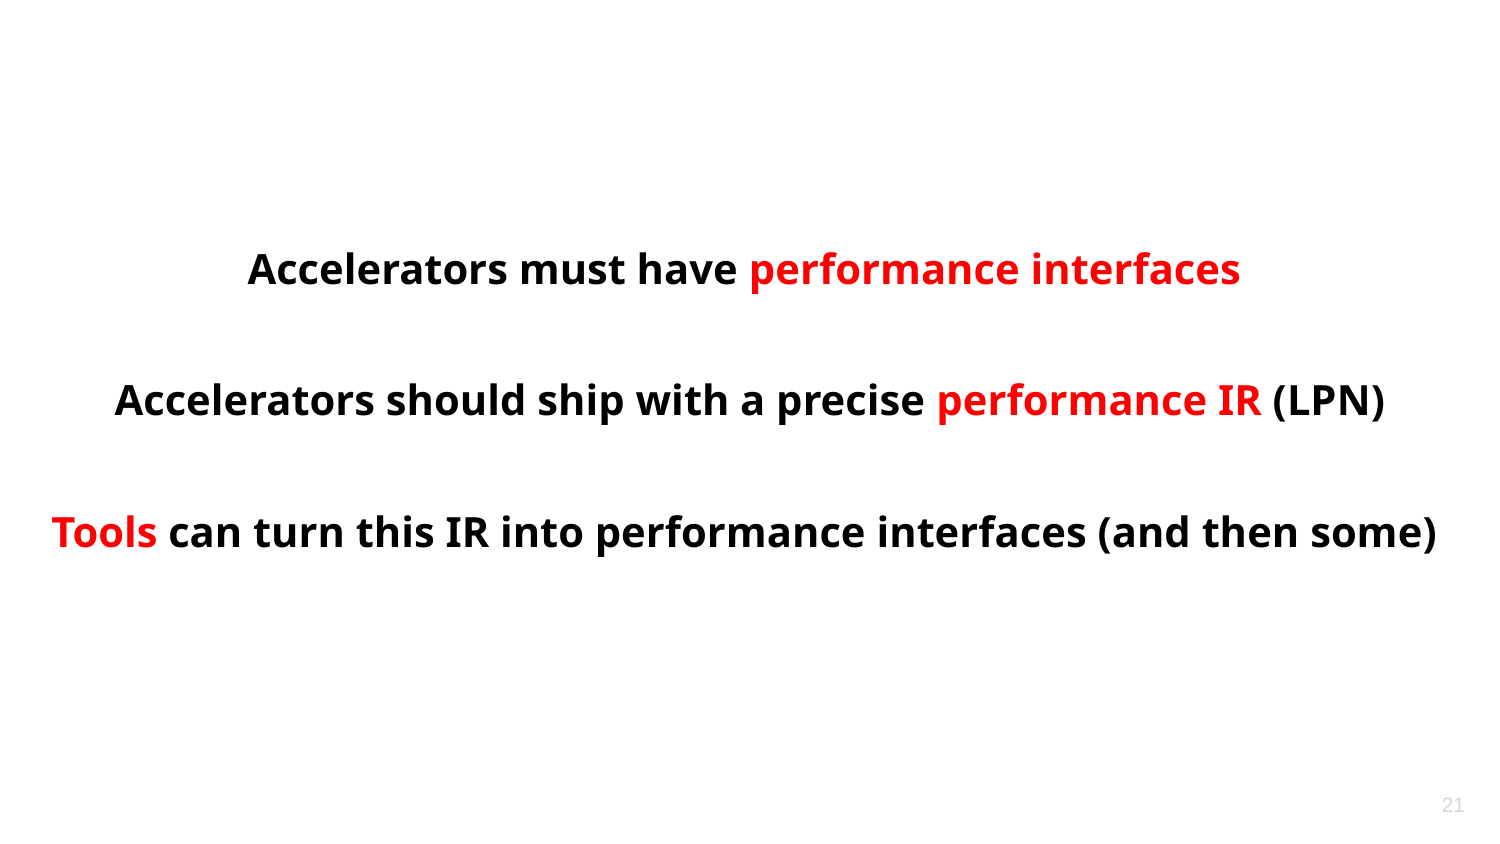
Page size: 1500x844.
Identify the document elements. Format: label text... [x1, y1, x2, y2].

text_box Accelerators should ship with a precise performance IR (LPN) [0, 317, 1500, 474]
slide_number 21 [1386, 764, 1480, 844]
text_box Tools can turn this IR into performance interfaces (and then some) [0, 455, 1500, 625]
text_box Accelerators must have performance interfaces [0, 212, 1500, 317]
